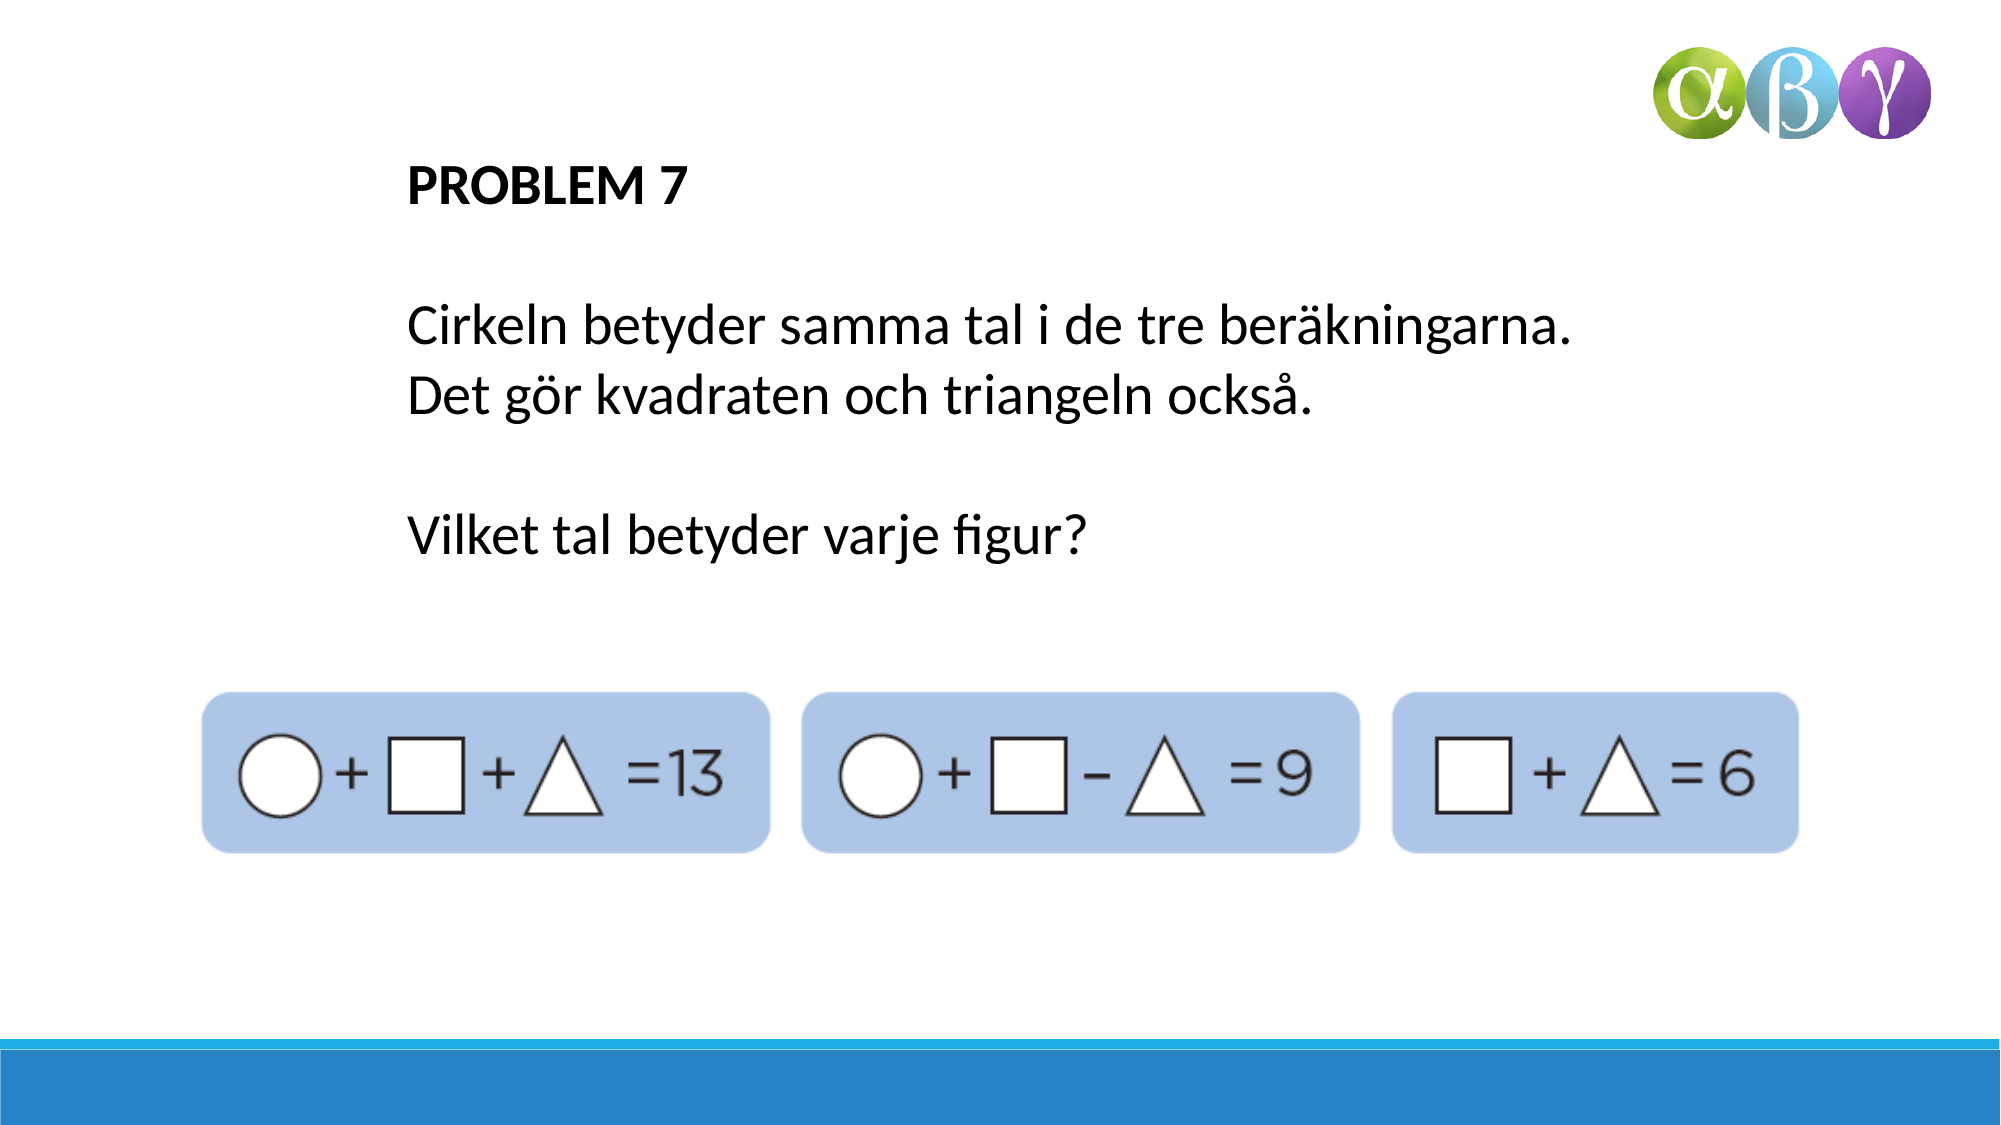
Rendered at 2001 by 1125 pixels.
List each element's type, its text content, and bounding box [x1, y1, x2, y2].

picture [1652, 46, 1932, 140]
picture [187, 686, 1813, 864]
text_box PROBLEM 7 Cirkeln betyder samma tal i de tre beräkningarna. Det gör kvadraten och triangeln också. Vilket tal betyder varje figur? [392, 138, 1608, 574]
